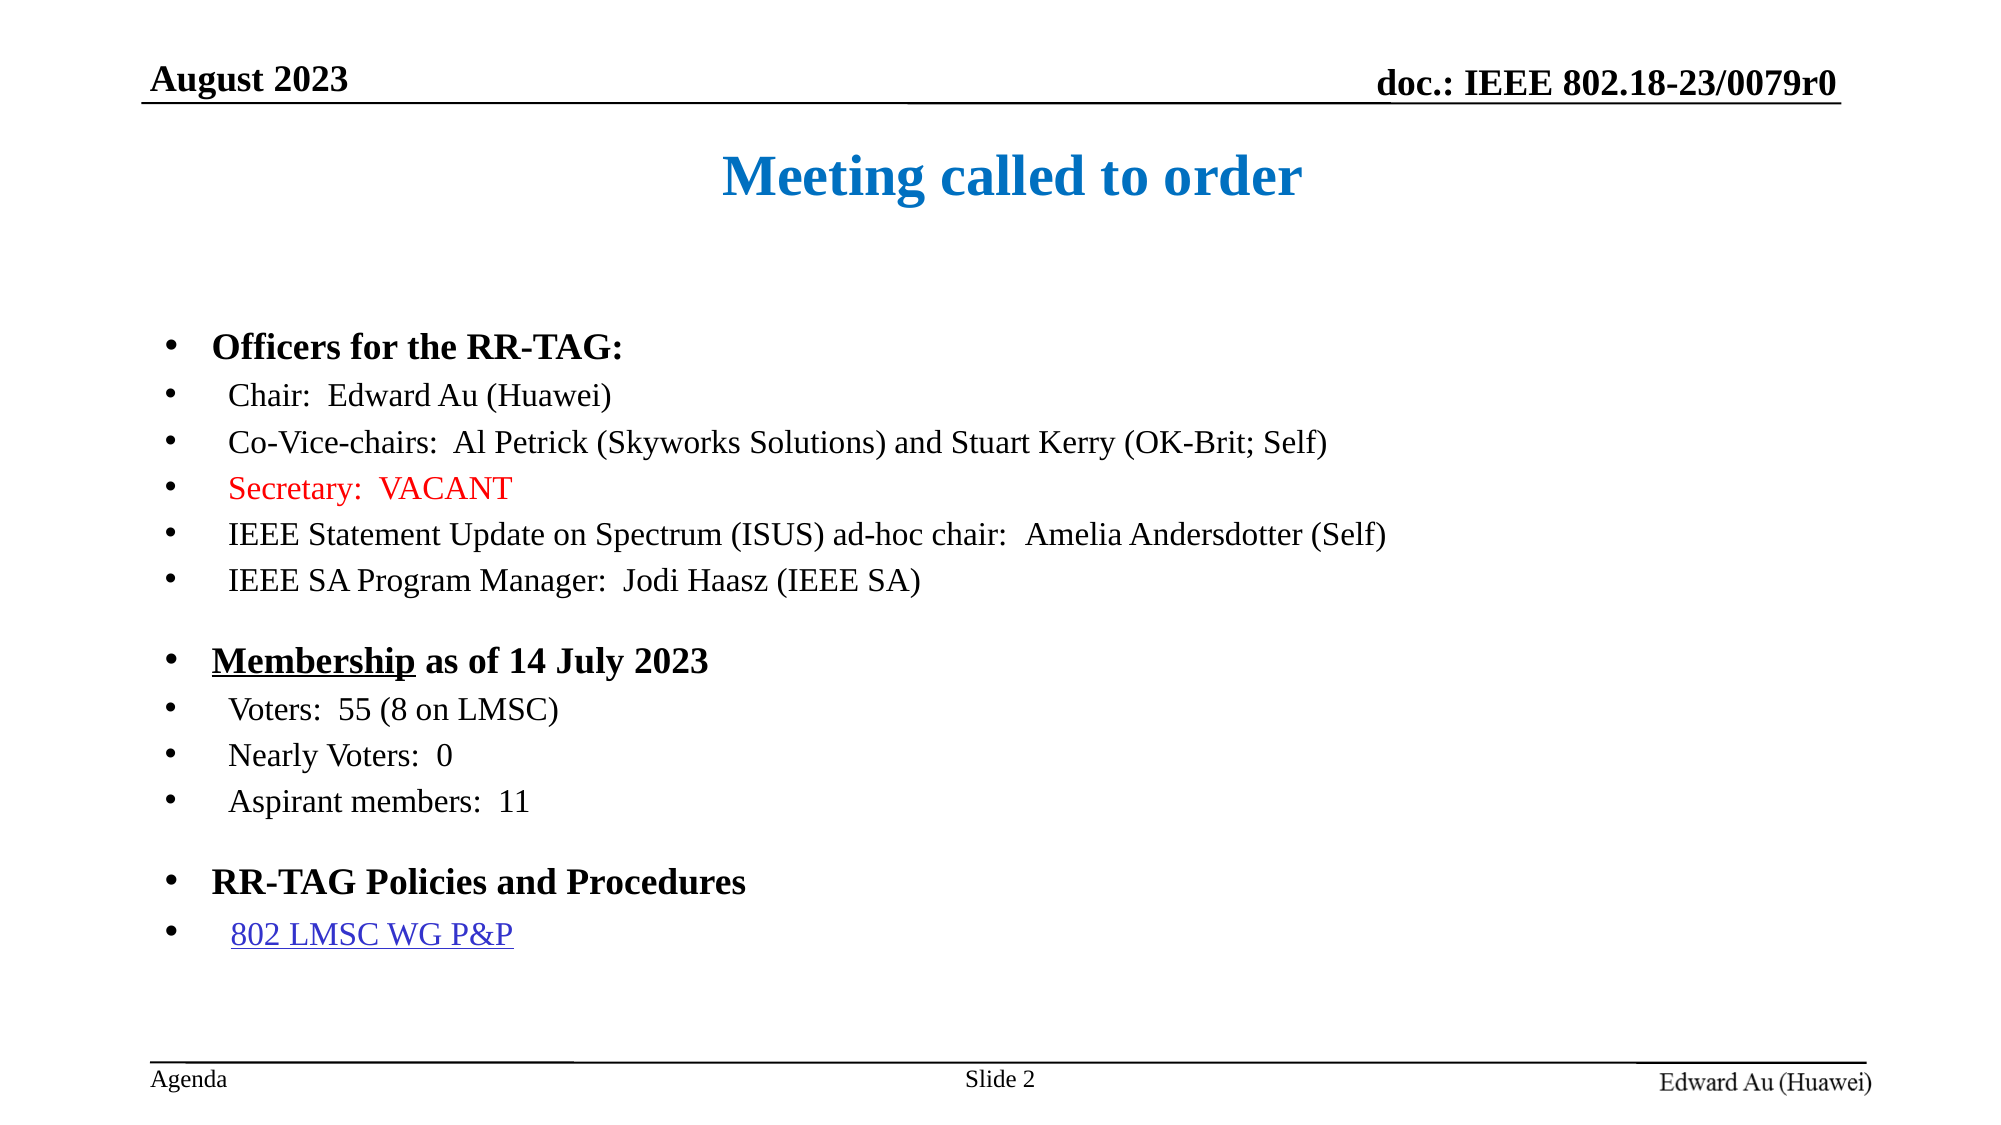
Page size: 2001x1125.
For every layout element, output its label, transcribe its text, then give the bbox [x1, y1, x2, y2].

text_box Officers for the RR-TAG: Chair: Edward Au (Huawei) Co-Vice-chairs: Al Petrick (Skyworks Solutions) and Stuart Kerry (OK-Brit; Self) Secretary: VACANT IEEE Statement Update on Spectrum (ISUS) ad-hoc chair: Amelia Andersdotter (Self) IEEE SA Program Manager: Jodi Haasz (IEEE SA) Membership as of 14 July 2023 Voters: 55 (8 on LMSC) Nearly Voters: 0 Aspirant members: 11 RR-TAG Policies and Procedures 802 LMSC WG P&P [149, 275, 1875, 1040]
picture [1174, 1058, 1887, 1113]
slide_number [149, 54, 513, 100]
slide_number Slide 2 [925, 1061, 1076, 1123]
title Meeting called to order [162, 99, 1864, 246]
